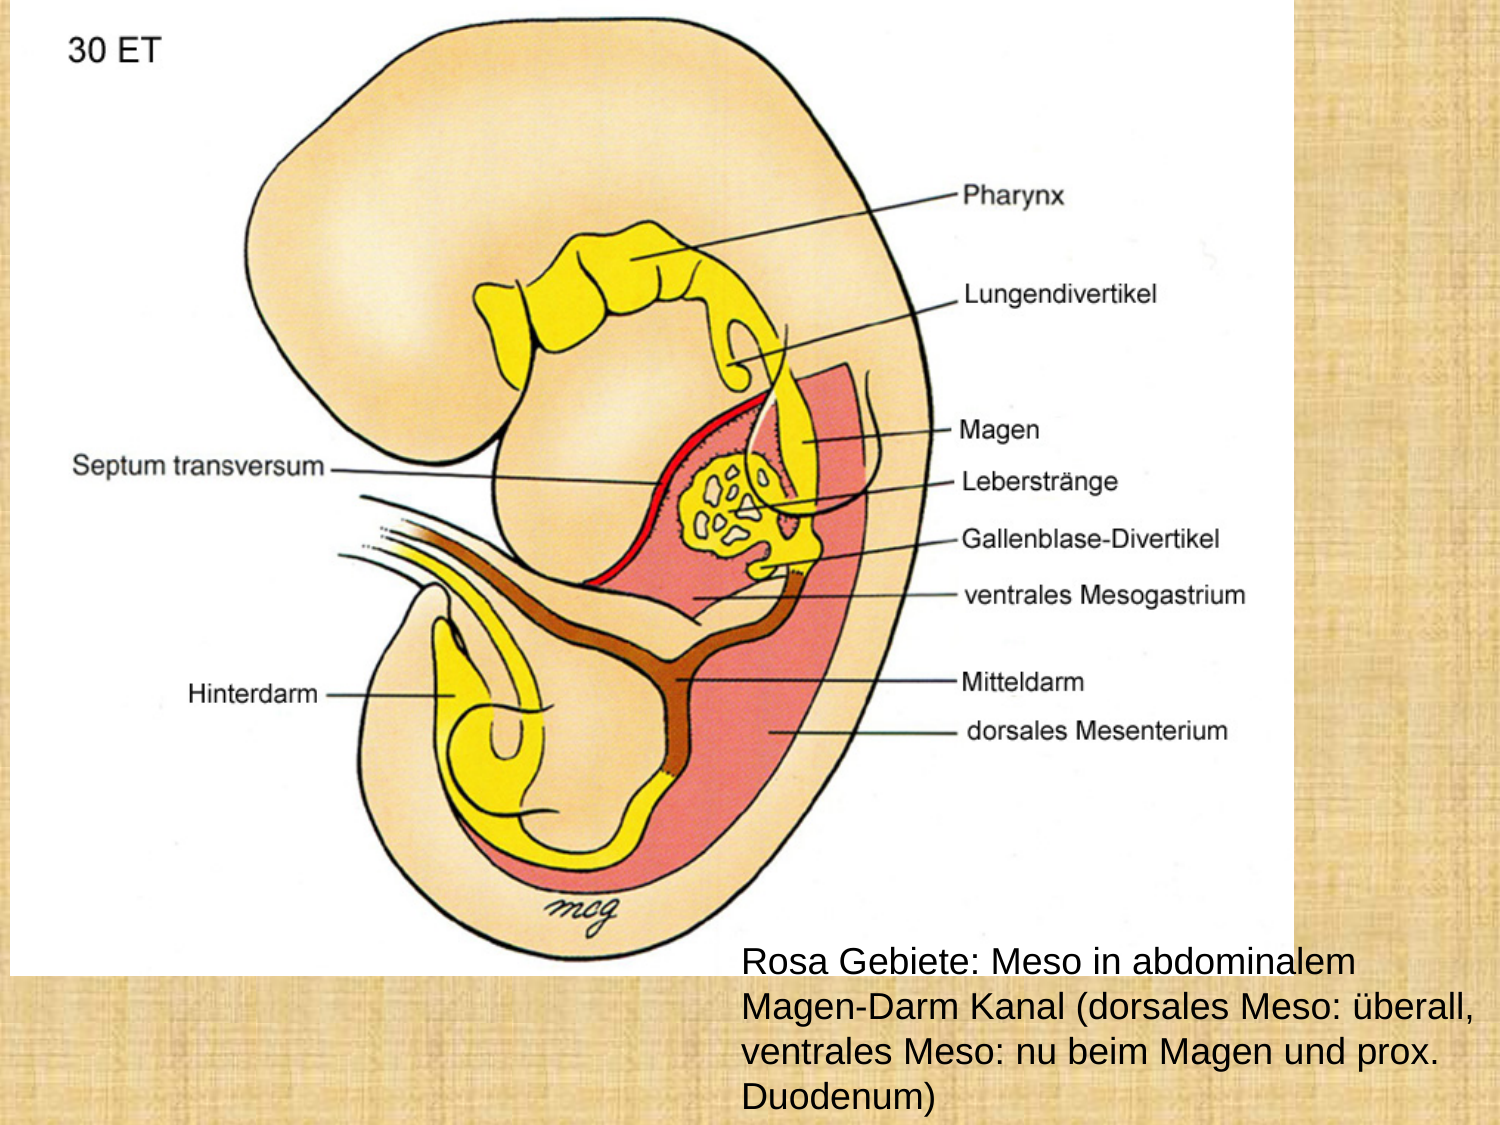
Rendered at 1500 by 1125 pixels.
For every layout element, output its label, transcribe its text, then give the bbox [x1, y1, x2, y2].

text_box Rosa Gebiete: Meso in abdominalem Magen-Darm Kanal (dorsales Meso: überall, ventrales Meso: nu beim Magen und prox. Duodenum) [726, 929, 1500, 1124]
picture [0, 0, 1500, 1125]
